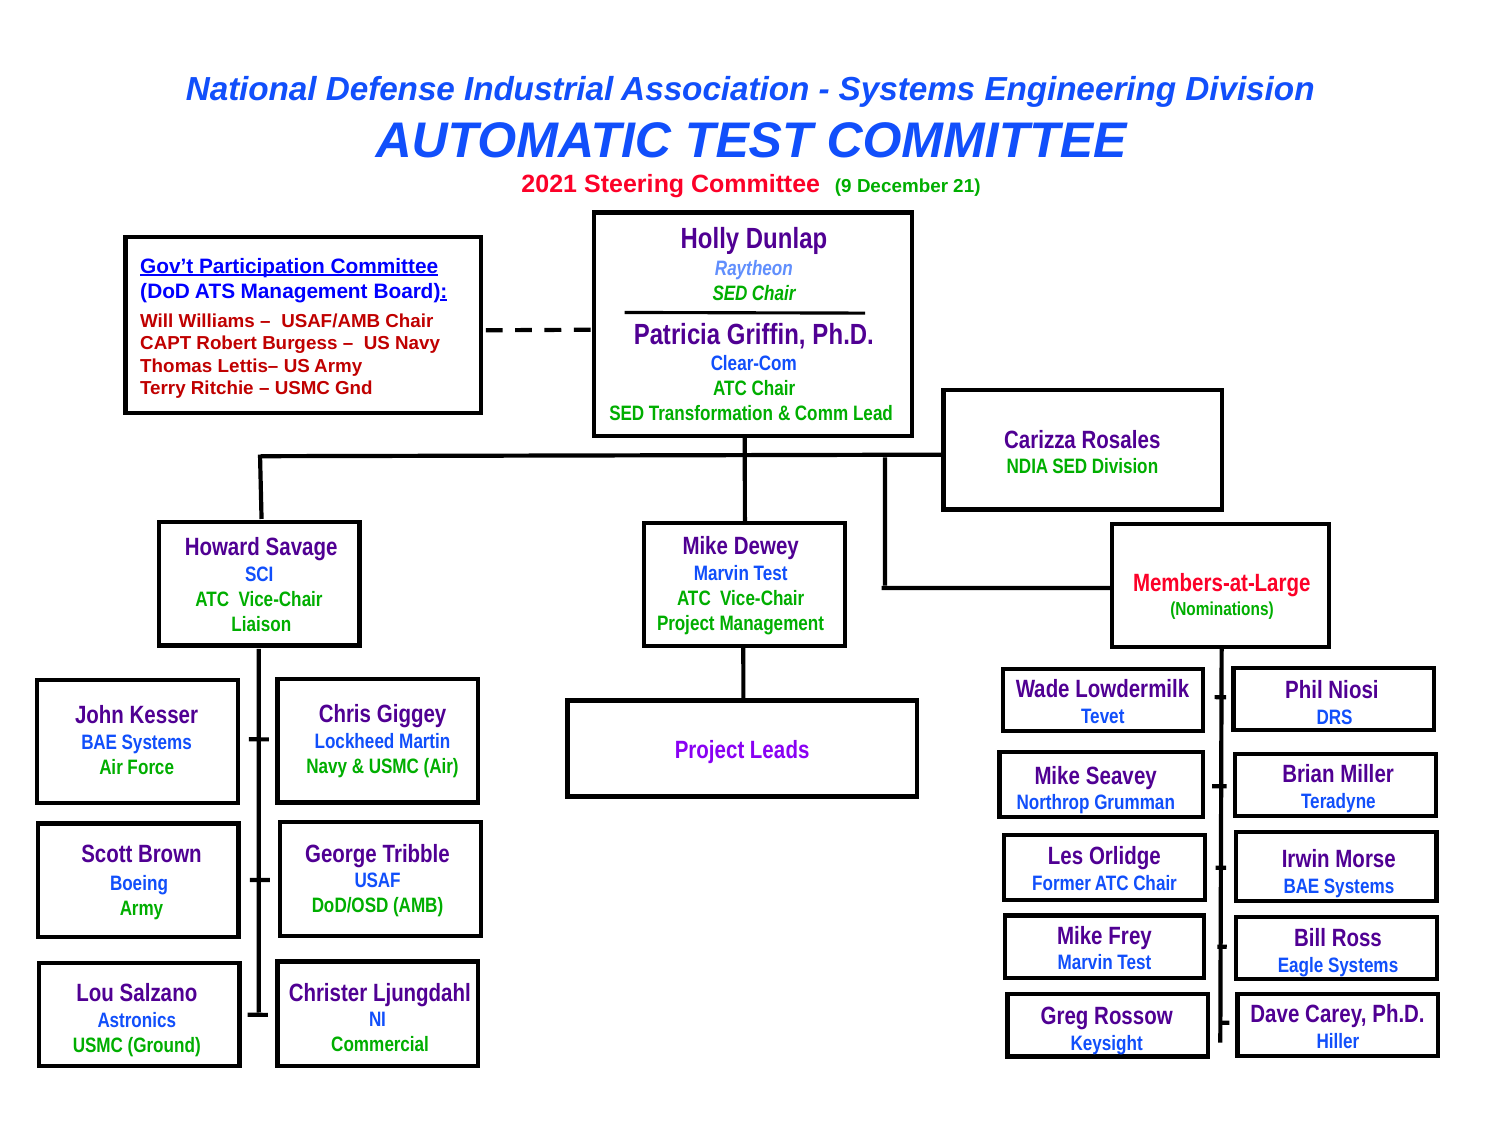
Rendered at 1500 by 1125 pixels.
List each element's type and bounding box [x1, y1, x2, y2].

text_box [36, 59, 1500, 1125]
